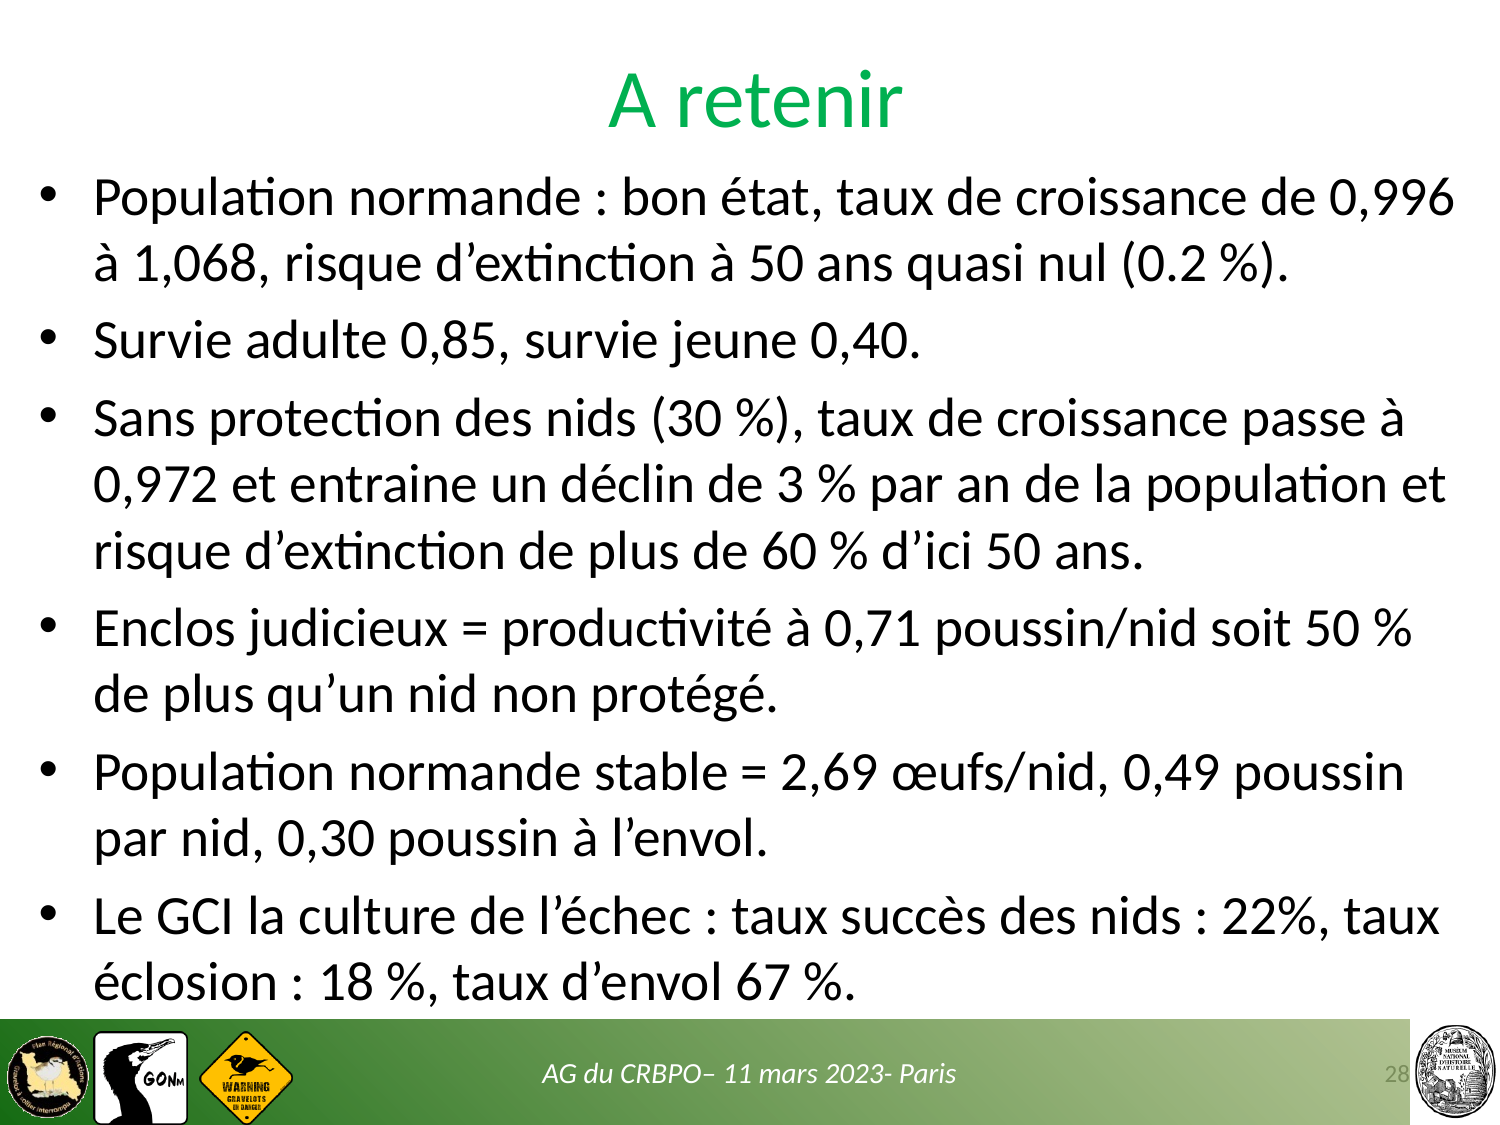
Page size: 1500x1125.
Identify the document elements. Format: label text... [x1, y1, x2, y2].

list Population normande : bon état, taux de croissance de 0,996 à 1,068, risque d’extinction à 50 ans quasi nul (0.2 %). Survie adulte 0,85, survie jeune 0,40. Sans protection des nids (30 %), taux de croissance passe à 0,972 et entraine un déclin de 3 % par an de la population et risque d’extinction de plus de 60 % d’ici 50 ans. Enclos judicieux = productivité à 0,71 poussin/nid soit 50 % de plus qu’un nid non protégé. Population normande stable = 2,69 œufs/nid, 0,49 poussin par nid, 0,30 poussin à l’envol. Le GCI la culture de l’échec : taux succès des nids : 22%, taux éclosion : 18 %, taux d’envol 67 %. [23, 152, 1477, 1017]
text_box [0, 1019, 1500, 1125]
title A retenir [82, 0, 1432, 152]
